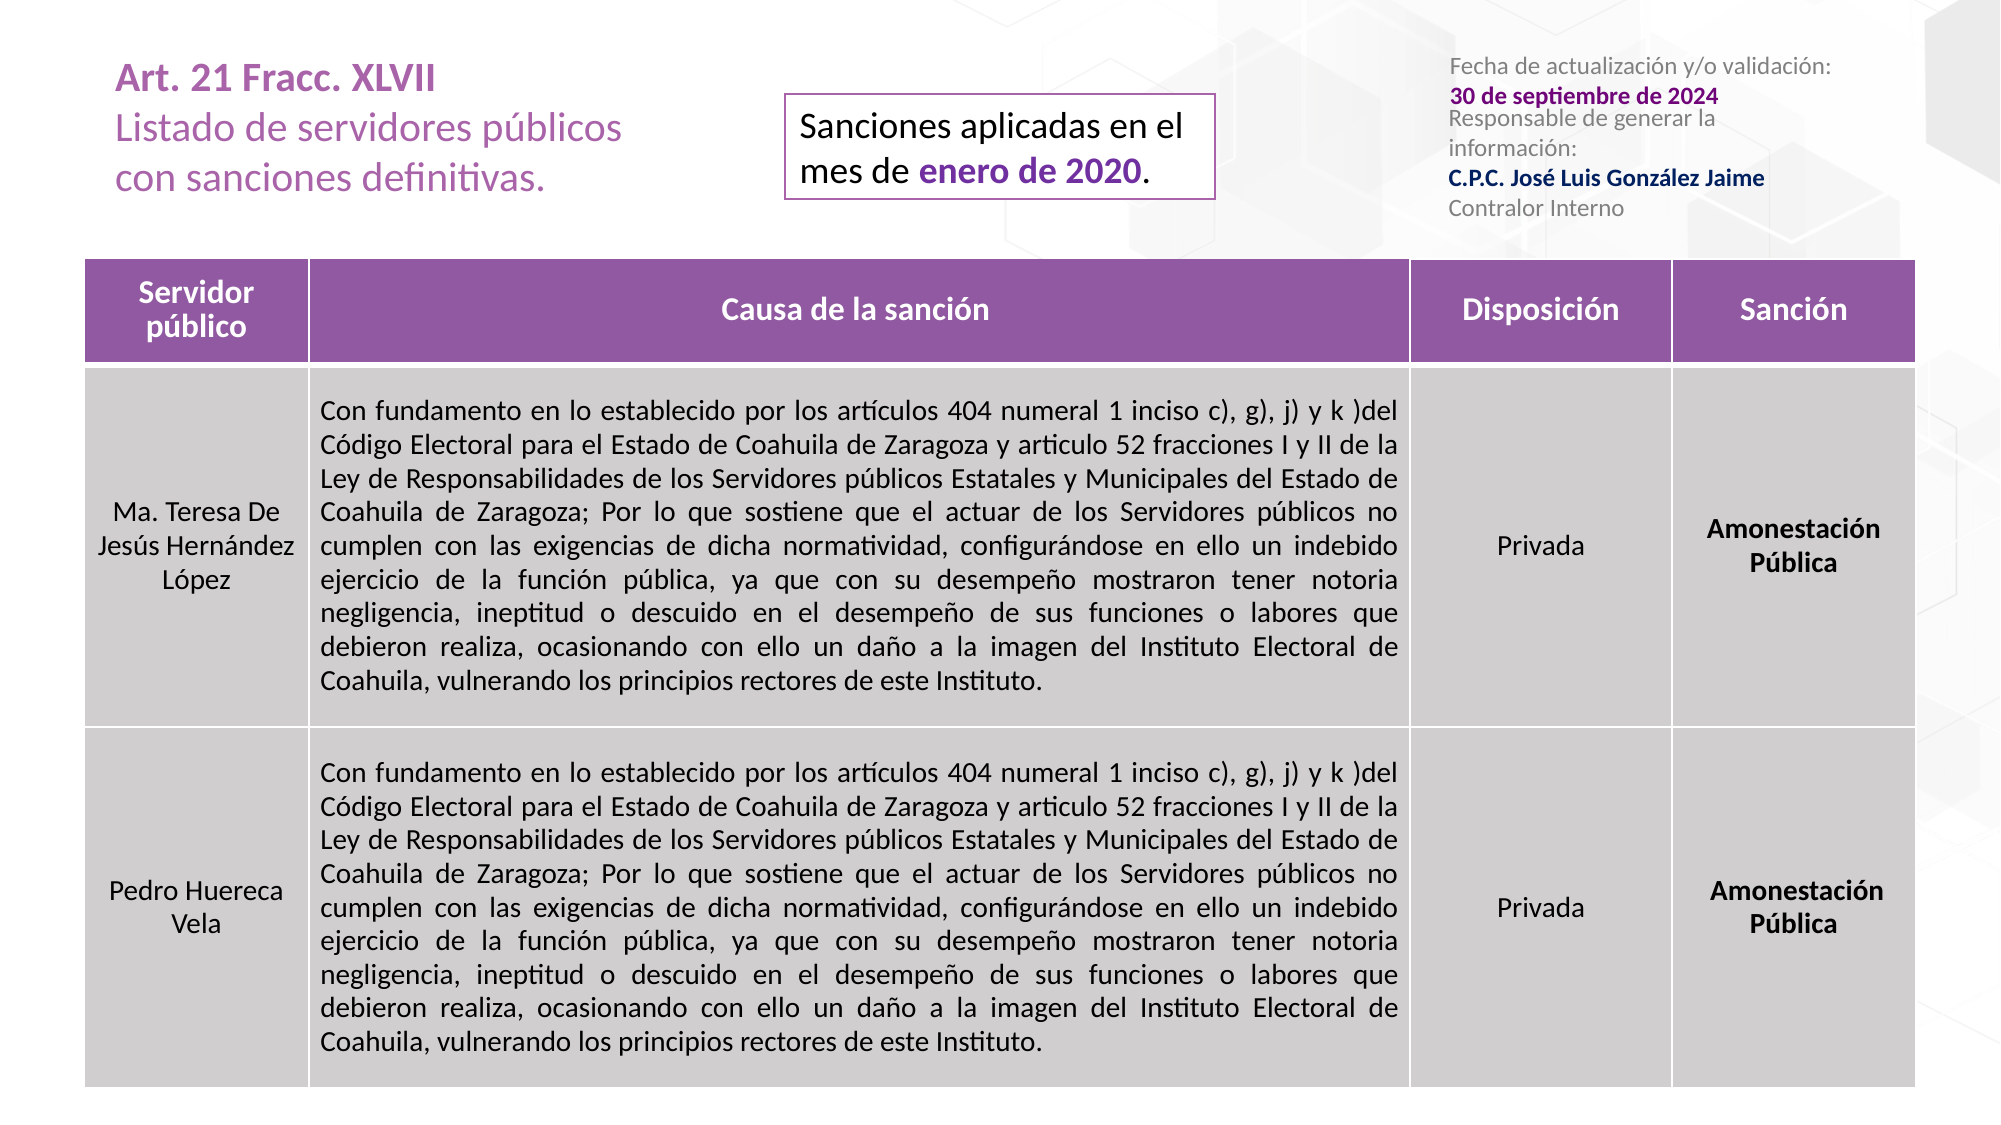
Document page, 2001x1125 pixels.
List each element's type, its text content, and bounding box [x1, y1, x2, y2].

table_header Sanción [1673, 260, 1915, 362]
table_cell Ma. Teresa De Jesús Hernández López [85, 368, 308, 726]
table_header Causa de la sanción [310, 259, 1409, 362]
text_box Art. 21 Fracc. XLVII Listado de servidores públicos con sanciones definitivas. [100, 41, 678, 257]
picture [0, 0, 2001, 1125]
table_cell Privada [1411, 368, 1671, 726]
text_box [1433, 41, 1856, 231]
table_cell Con fundamento en lo establecido por los artículos 404 numeral 1 inciso c), g), j) y k )del Código Electoral para el Estado de Coahuila de Zaragoza y articulo 52 fracciones I y II de la Ley de Responsabilidades de los Servidores públicos Estatales y Municipales del Estado de Coahuila de Zaragoza; Por lo que sostiene que el actuar de los Servidores públicos no cumplen con las exigencias de dicha normatividad, configurándose en ello un indebido ejercicio de la función pública, ya que con su desempeño mostraron tener notoria negligencia, ineptitud o descuido en el desempeño de sus funciones o labores que debieron realiza, ocasionando con ello un daño a la imagen del Instituto Electoral de Coahuila, vulnerando los principios rectores de este Instituto. [310, 368, 1409, 726]
table_header Disposición [1411, 260, 1671, 362]
text_box Sanciones aplicadas en el mes de enero de 2020. [784, 93, 1216, 200]
table_cell Amonestación Pública [1673, 368, 1915, 726]
table_cell Privada [1411, 728, 1671, 1087]
table_cell Amonestación Pública [1673, 728, 1915, 1087]
table_cell Pedro Huereca Vela [85, 728, 308, 1087]
table_header Servidor público [85, 259, 308, 362]
table_cell Con fundamento en lo establecido por los artículos 404 numeral 1 inciso c), g), j) y k )del Código Electoral para el Estado de Coahuila de Zaragoza y articulo 52 fracciones I y II de la Ley de Responsabilidades de los Servidores públicos Estatales y Municipales del Estado de Coahuila de Zaragoza; Por lo que sostiene que el actuar de los Servidores públicos no cumplen con las exigencias de dicha normatividad, configurándose en ello un indebido ejercicio de la función pública, ya que con su desempeño mostraron tener notoria negligencia, ineptitud o descuido en el desempeño de sus funciones o labores que debieron realiza, ocasionando con ello un daño a la imagen del Instituto Electoral de Coahuila, vulnerando los principios rectores de este Instituto. [310, 728, 1409, 1087]
